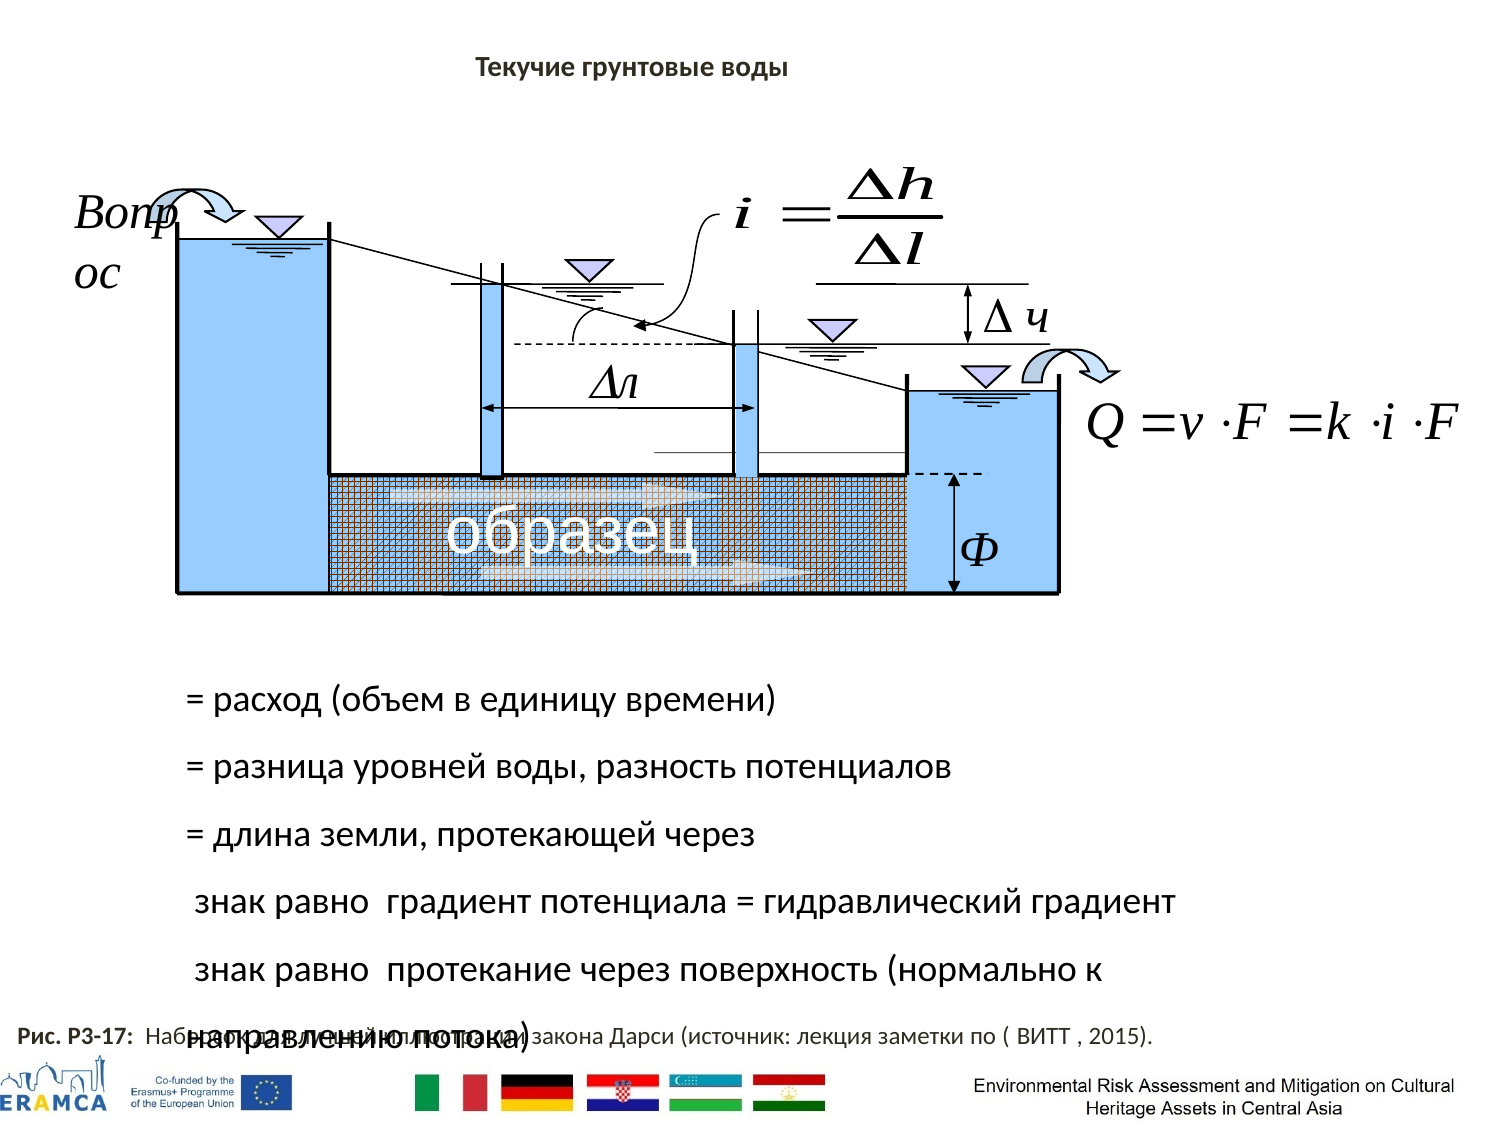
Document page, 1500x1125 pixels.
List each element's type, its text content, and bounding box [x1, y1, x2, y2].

text_box Рис. P3-17: Набросок для лучшей иллюстрации закона Дарси (источник: лекция заметки по ( Витт , 2015). [2, 1011, 1500, 1057]
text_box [58, 153, 1474, 594]
picture [0, 1055, 1500, 1125]
text_box Текучие грунтовые воды [460, 40, 1170, 90]
